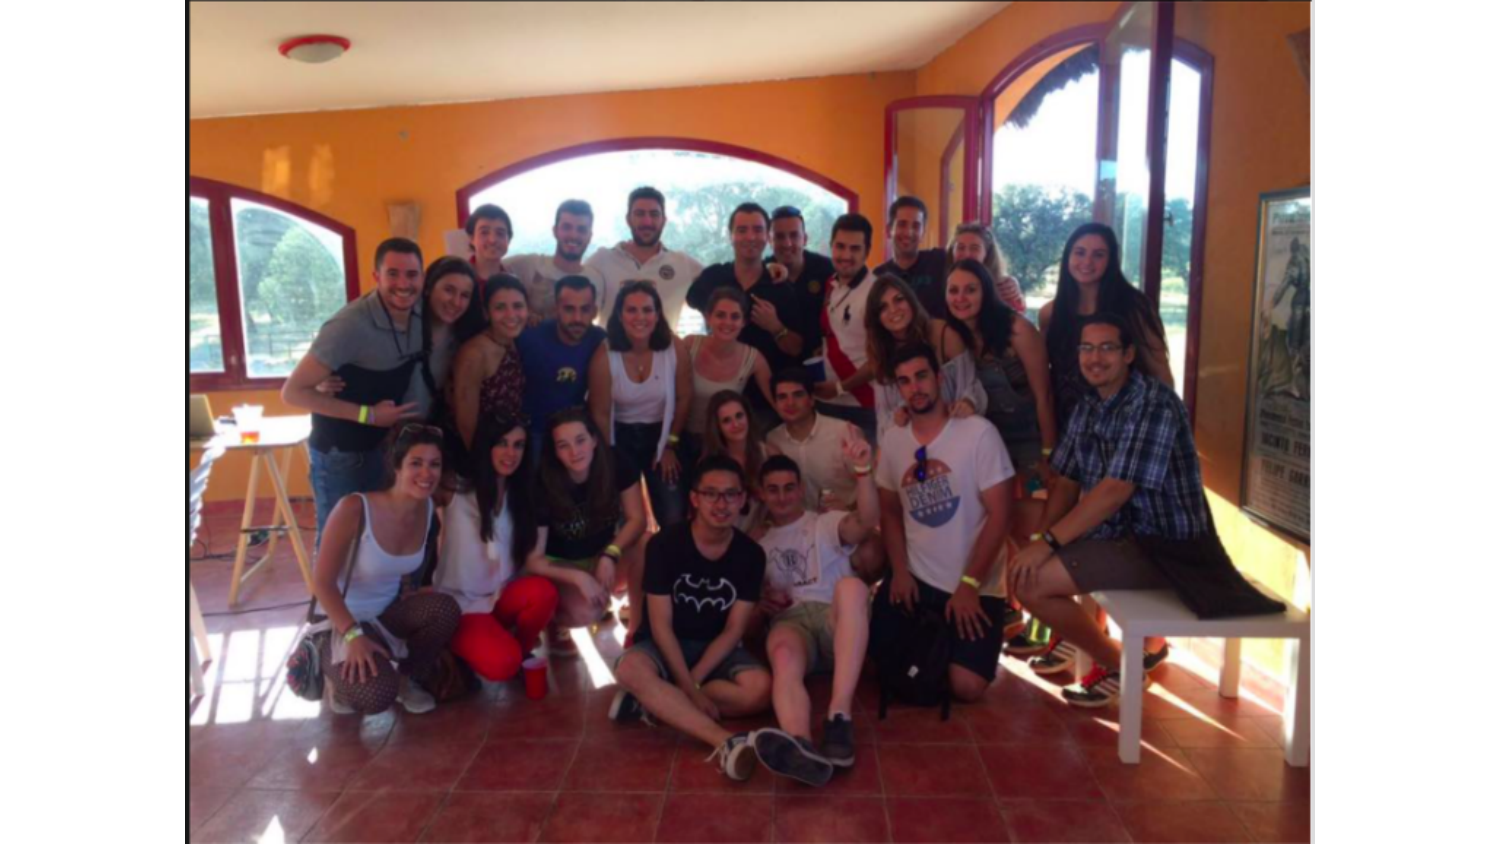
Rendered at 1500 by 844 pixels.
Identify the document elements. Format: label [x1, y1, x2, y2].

picture [184, 0, 1316, 844]
